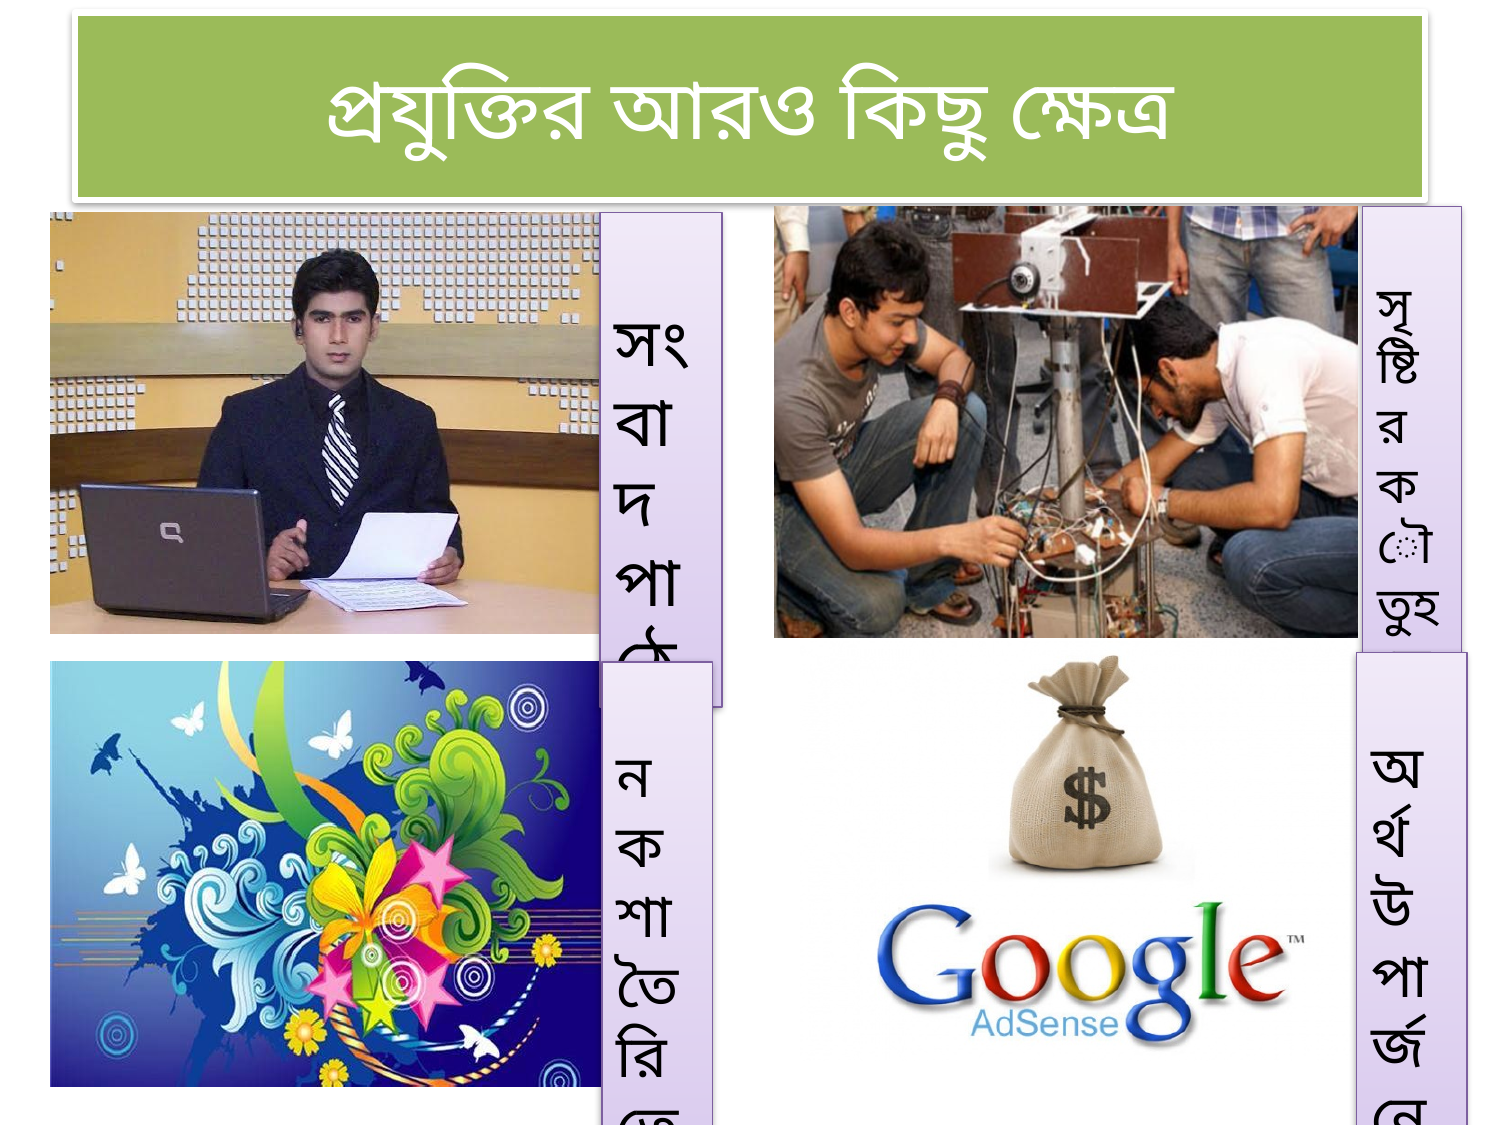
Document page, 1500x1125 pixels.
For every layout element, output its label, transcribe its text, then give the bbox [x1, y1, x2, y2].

picture [774, 206, 1359, 638]
text_box সৃষ্টির কৌতুহলে [1362, 206, 1462, 650]
title প্রযুক্তির আরও কিছু ক্ষেত্র [72, 9, 1428, 203]
text_box অর্থ উপার্জনে [1356, 652, 1468, 1125]
picture [49, 661, 609, 1088]
picture [799, 641, 1359, 1061]
text_box সংবাদ পাঠে [599, 212, 723, 708]
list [49, 212, 609, 634]
text_box নকশা তৈরিতে [601, 661, 713, 1125]
